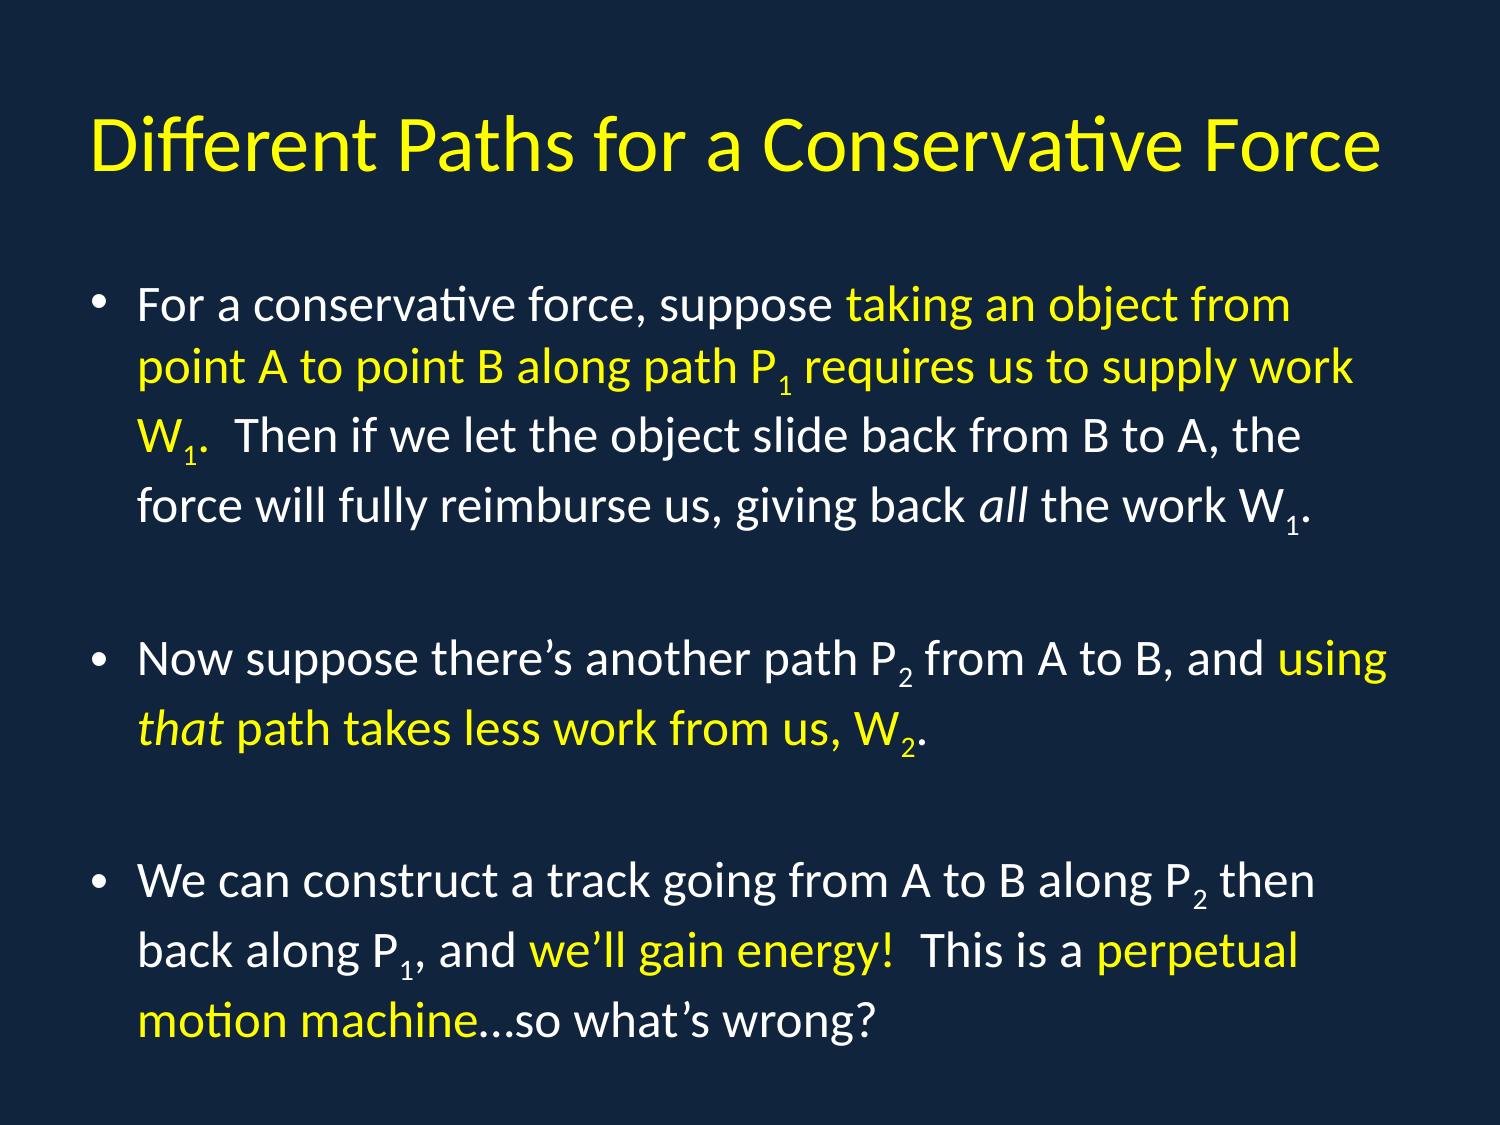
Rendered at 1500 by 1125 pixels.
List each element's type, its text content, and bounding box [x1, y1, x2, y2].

title Different Paths for a Conservative Force [24, 45, 1450, 233]
list For a conservative force, suppose taking an object from point A to point B along path P1 requires us to supply work W1. Then if we let the object slide back from B to A, the force will fully reimburse us, giving back all the work W1. Now suppose there’s another path P2 from A to B, and using that path takes less work from us, W2. We can construct a track going from A to B along P2 then back along P1, and we’ll gain energy! This is a perpetual motion machine…so what’s wrong? [75, 262, 1425, 1075]
